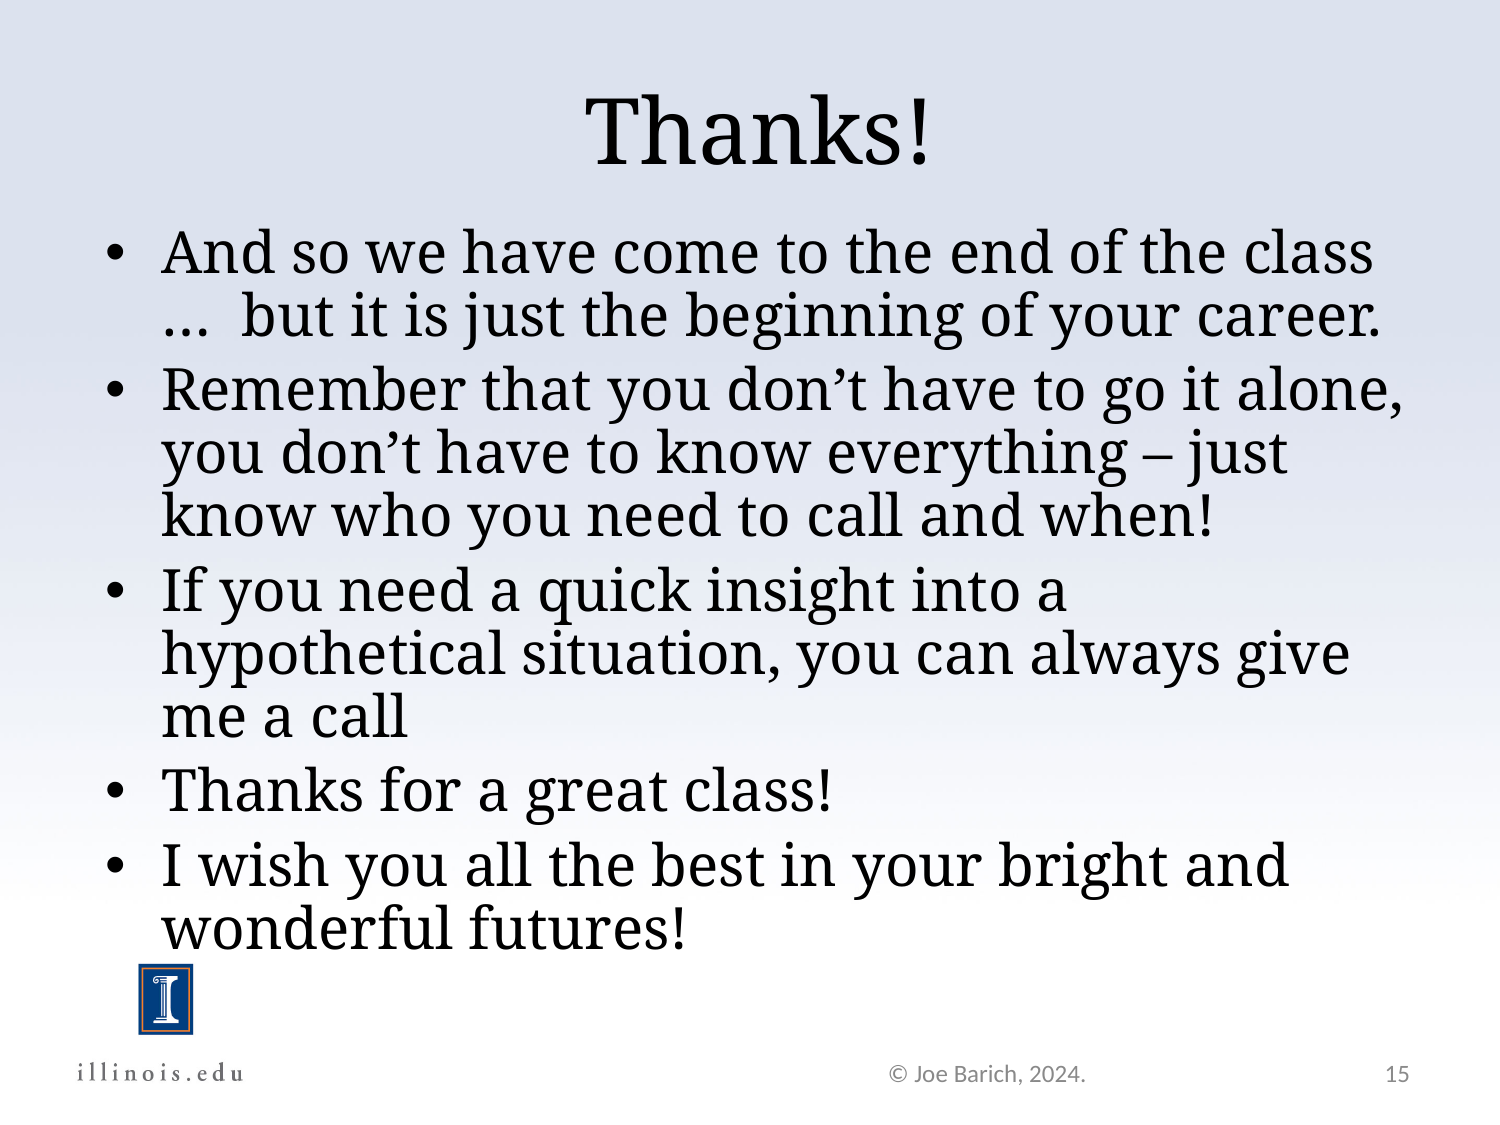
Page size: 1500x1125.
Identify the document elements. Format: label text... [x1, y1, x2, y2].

title Thanks! [72, 33, 1424, 222]
picture [0, 0, 1500, 1125]
list And so we have come to the end of the class … but it is just the beginning of your career. Remember that you don’t have to go it alone, you don’t have to know everything – just know who you need to call and when! If you need a quick insight into a hypothetical situation, you can always give me a call Thanks for a great class! I wish you all the best in your bright and wonderful futures! [89, 215, 1441, 904]
footer © Joe Barich, 2024. [750, 1042, 1225, 1103]
slide_number 15 [1250, 1042, 1425, 1103]
